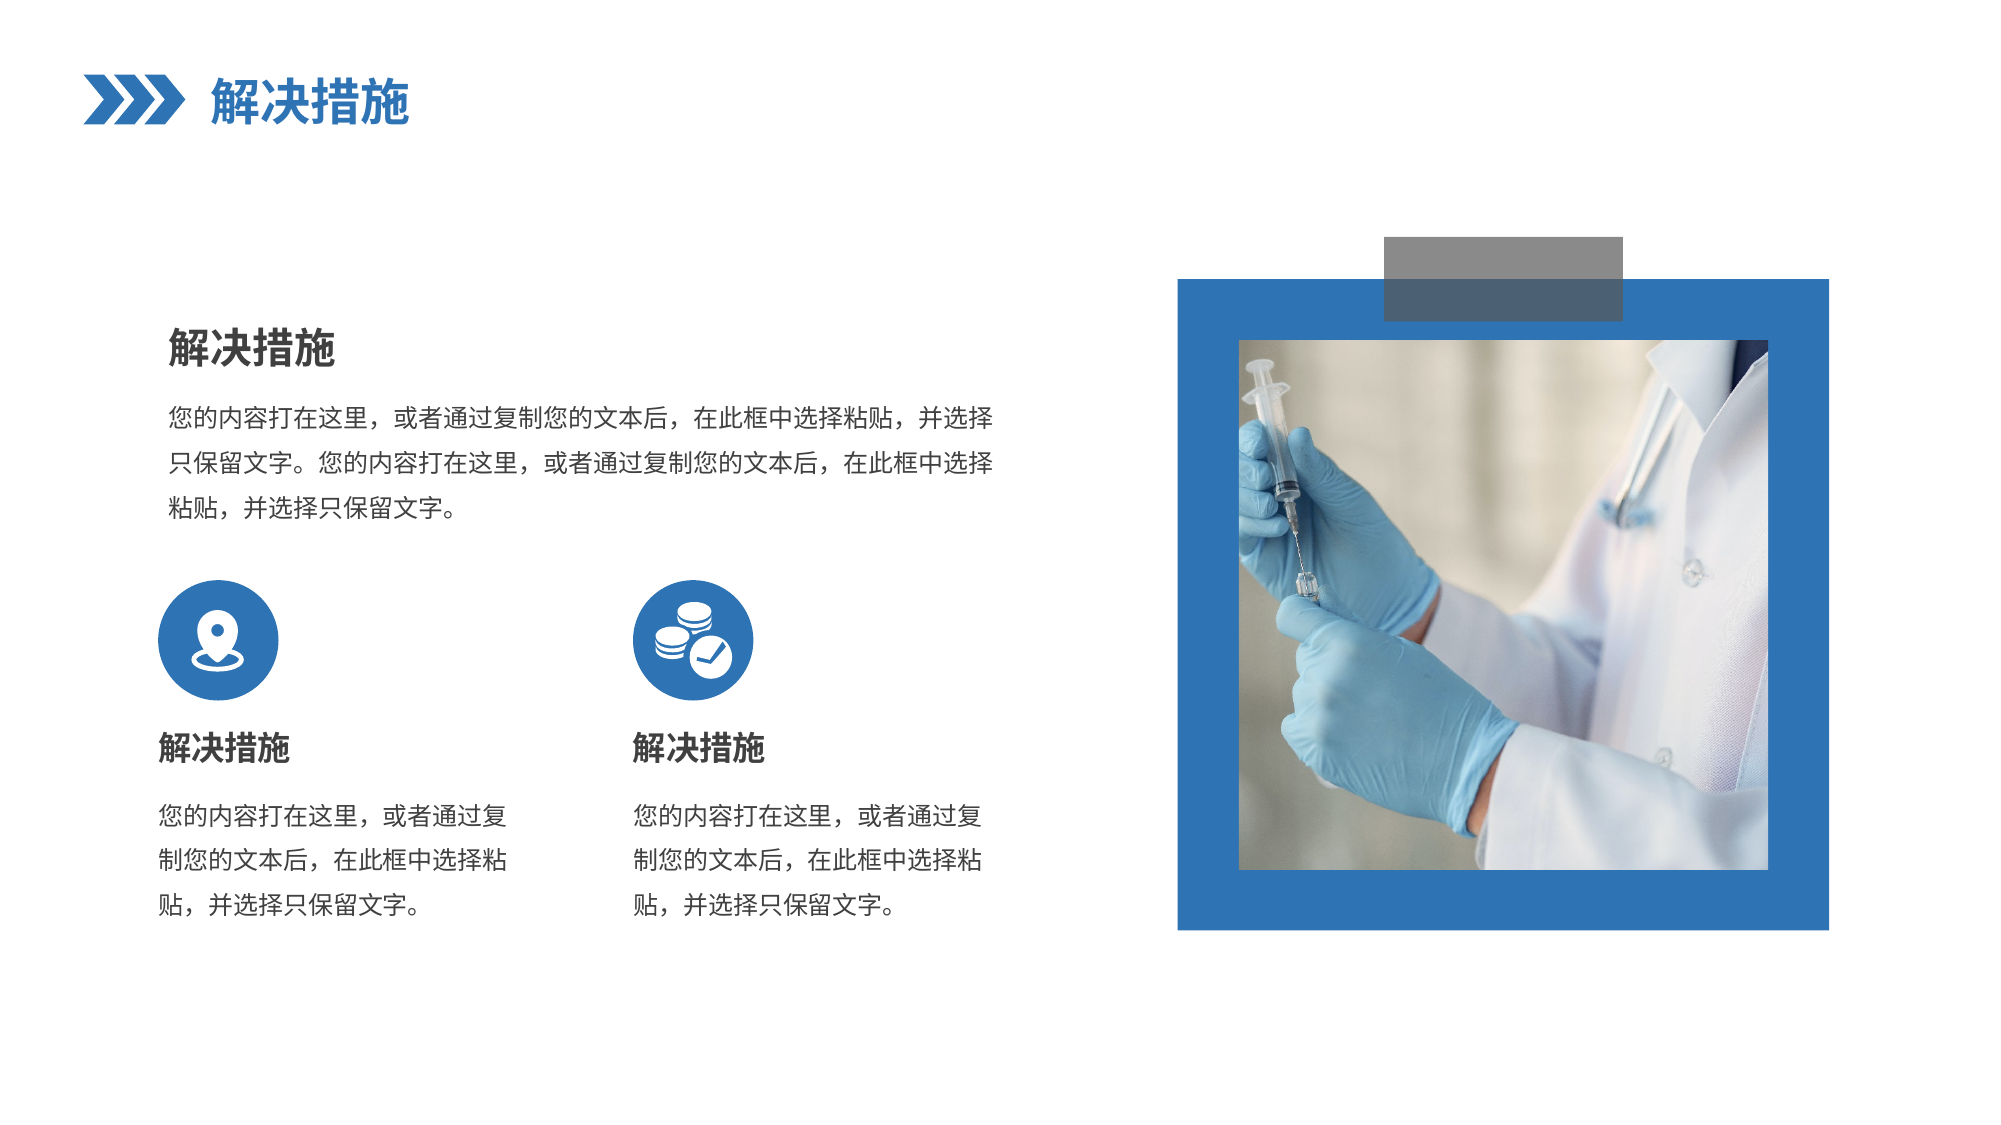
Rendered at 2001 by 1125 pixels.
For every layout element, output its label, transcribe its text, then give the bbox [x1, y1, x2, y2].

text_box [1383, 236, 1624, 323]
text_box 解决措施 [195, 62, 426, 138]
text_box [83, 74, 186, 125]
text_box 您的内容打在这里，或者通过复制您的文本后，在此框中选择粘贴，并选择只保留文字。 [633, 785, 1004, 920]
text_box [191, 610, 244, 672]
text_box 您的内容打在这里，或者通过复制您的文本后，在此框中选择粘贴，并选择只保留文字。您的内容打在这里，或者通过复制您的文本后，在此框中选择粘贴，并选择只保留文字。 [168, 388, 1014, 523]
text_box 解决措施 [158, 727, 297, 768]
text_box [157, 579, 280, 702]
text_box [677, 602, 712, 635]
text_box 解决措施 [633, 727, 772, 768]
text_box [1238, 339, 1769, 870]
text_box [655, 626, 690, 660]
text_box 您的内容打在这里，或者通过复制您的文本后，在此框中选择粘贴，并选择只保留文字。 [158, 785, 529, 920]
text_box [1177, 278, 1830, 931]
text_box [689, 635, 733, 679]
text_box [631, 579, 755, 702]
text_box 解决措施 [168, 322, 391, 373]
